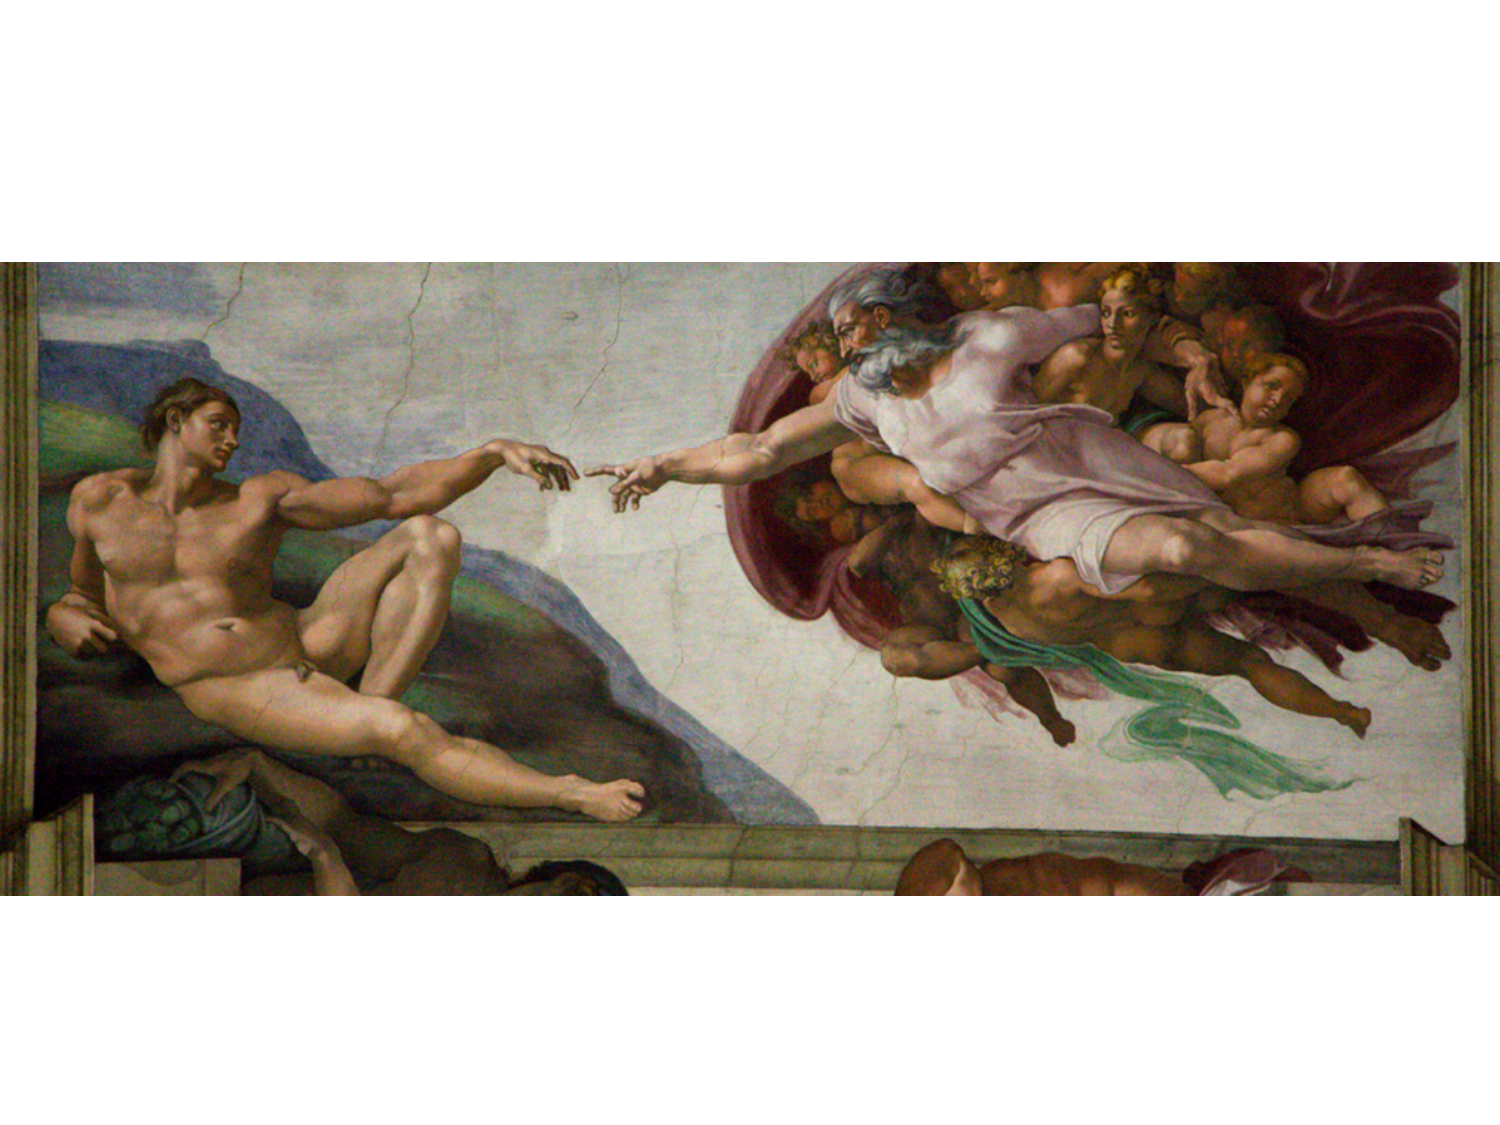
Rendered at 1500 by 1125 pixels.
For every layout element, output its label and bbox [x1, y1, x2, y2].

picture [0, 262, 1500, 896]
